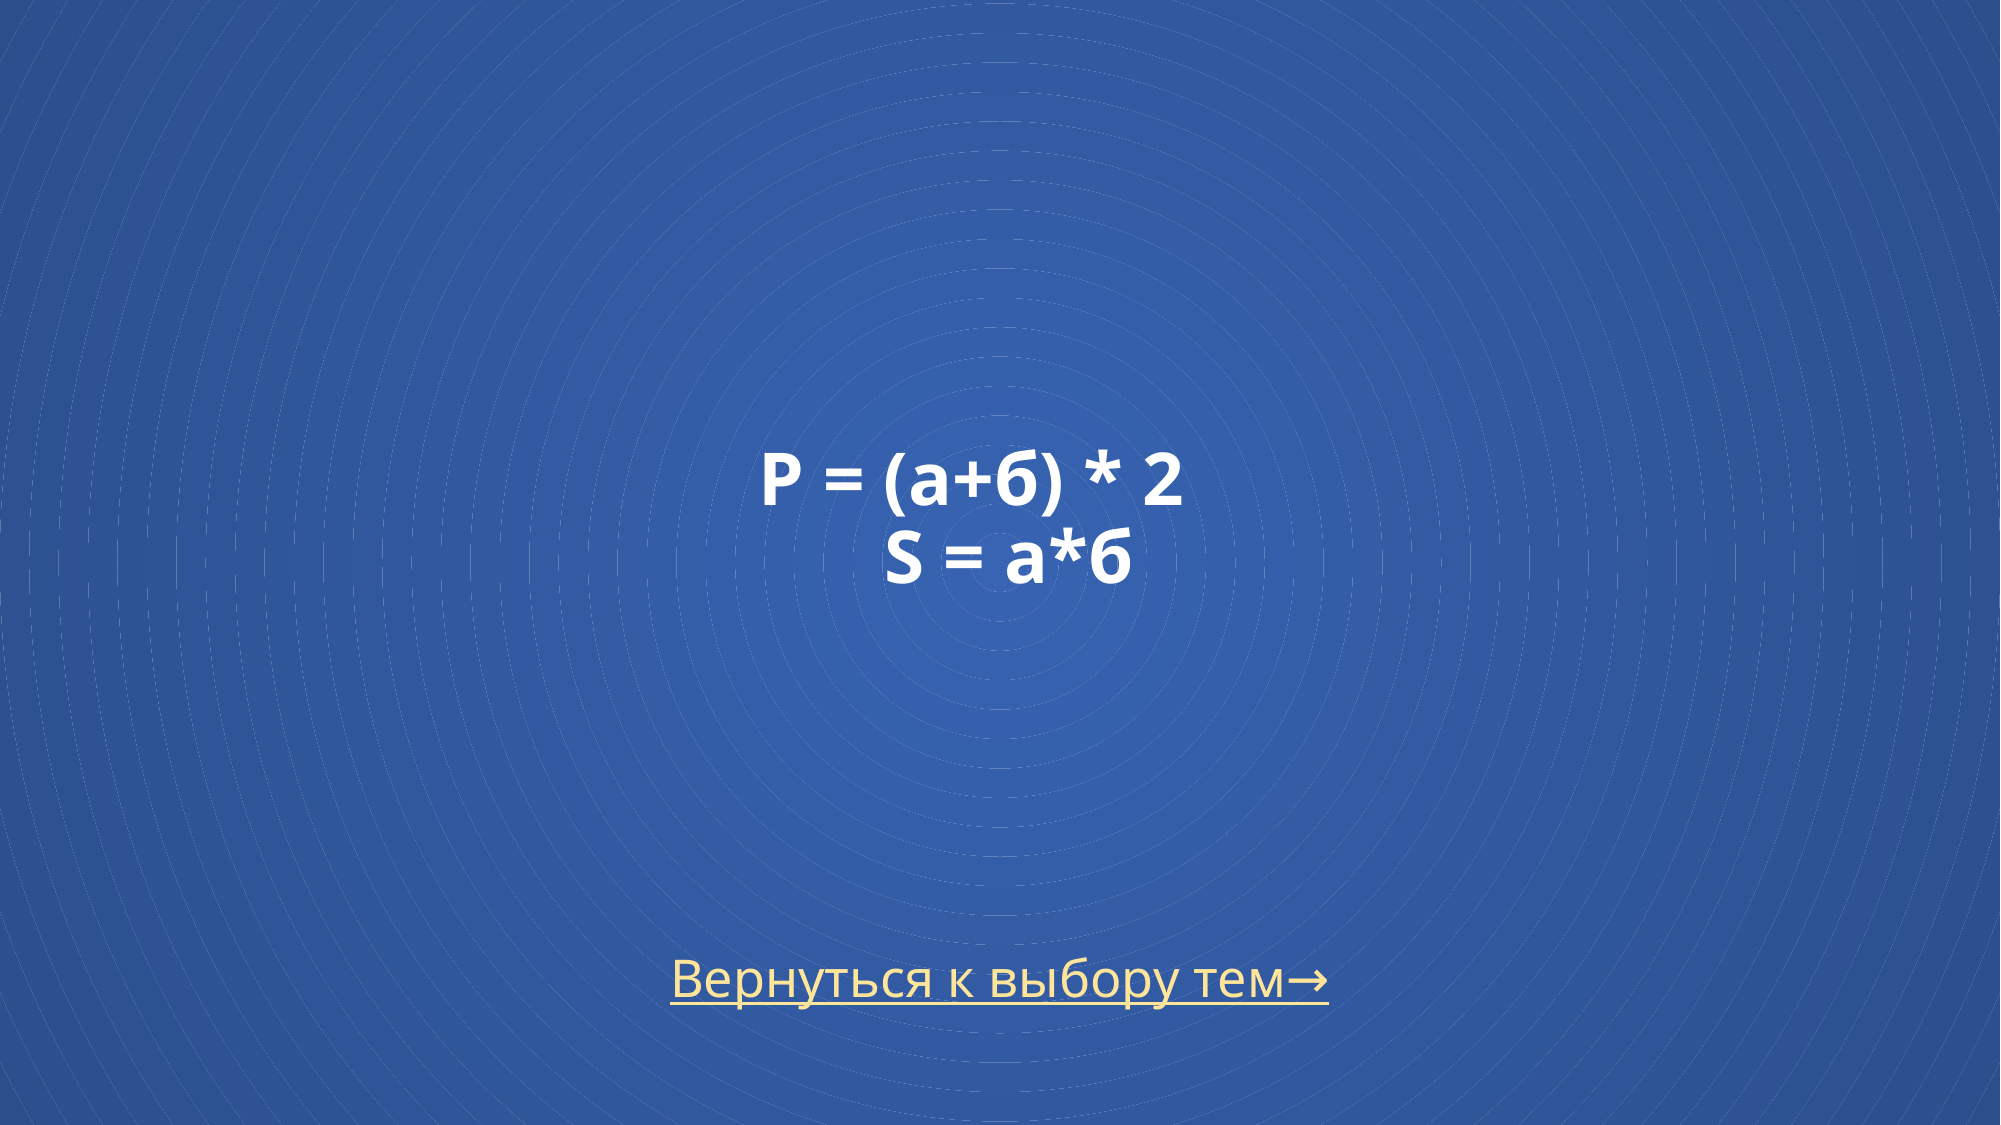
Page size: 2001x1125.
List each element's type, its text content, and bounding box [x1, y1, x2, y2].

text_box Вернуться к выбору тем→ [655, 938, 1345, 1024]
text_box Р = (а+б) * 2 S = а*б [117, 396, 1883, 645]
